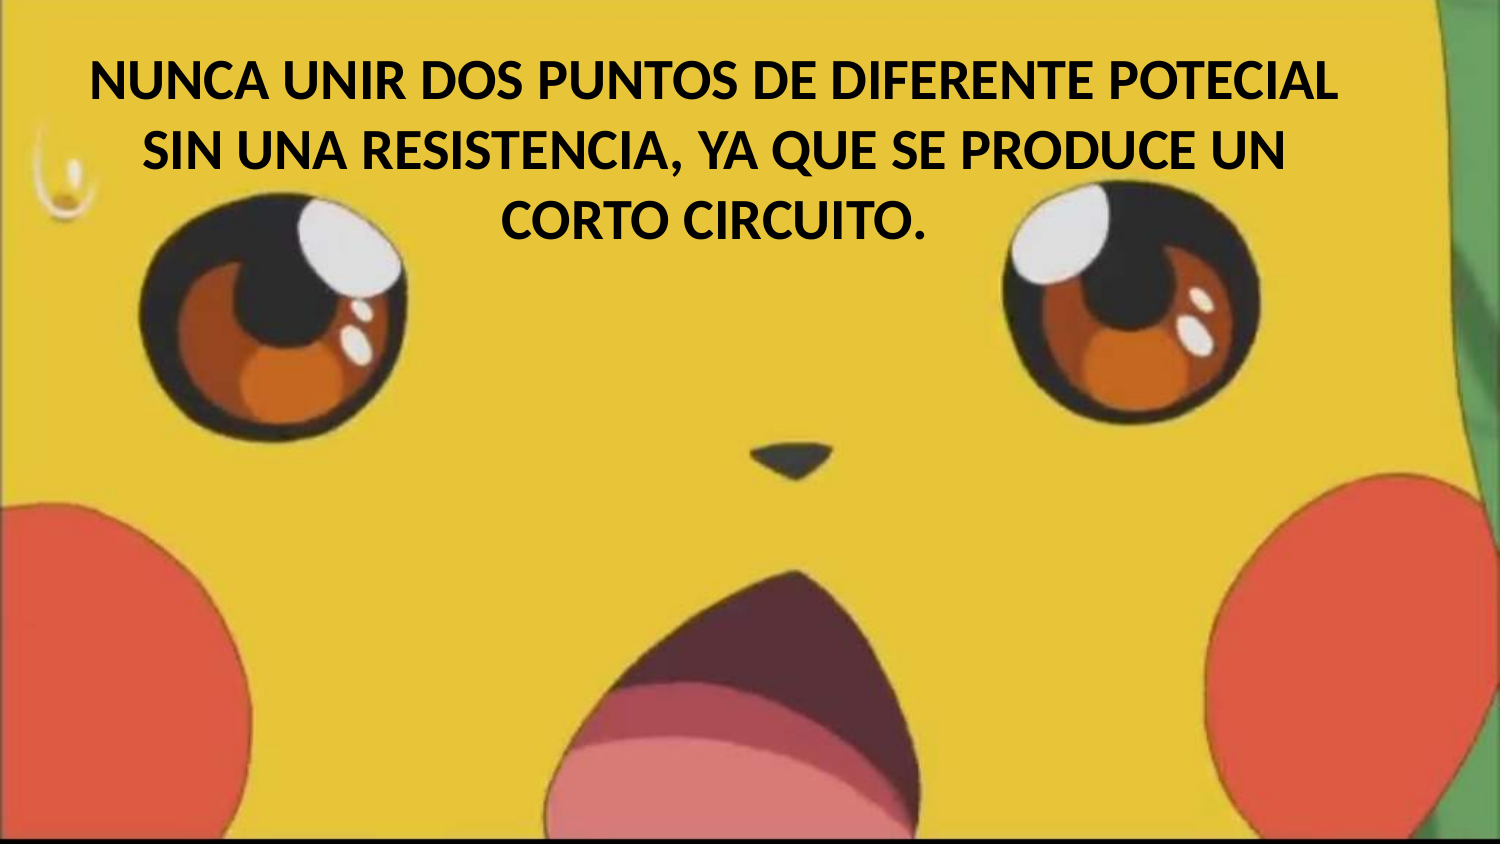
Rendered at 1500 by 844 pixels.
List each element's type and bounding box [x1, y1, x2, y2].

list [0, 0, 1500, 844]
